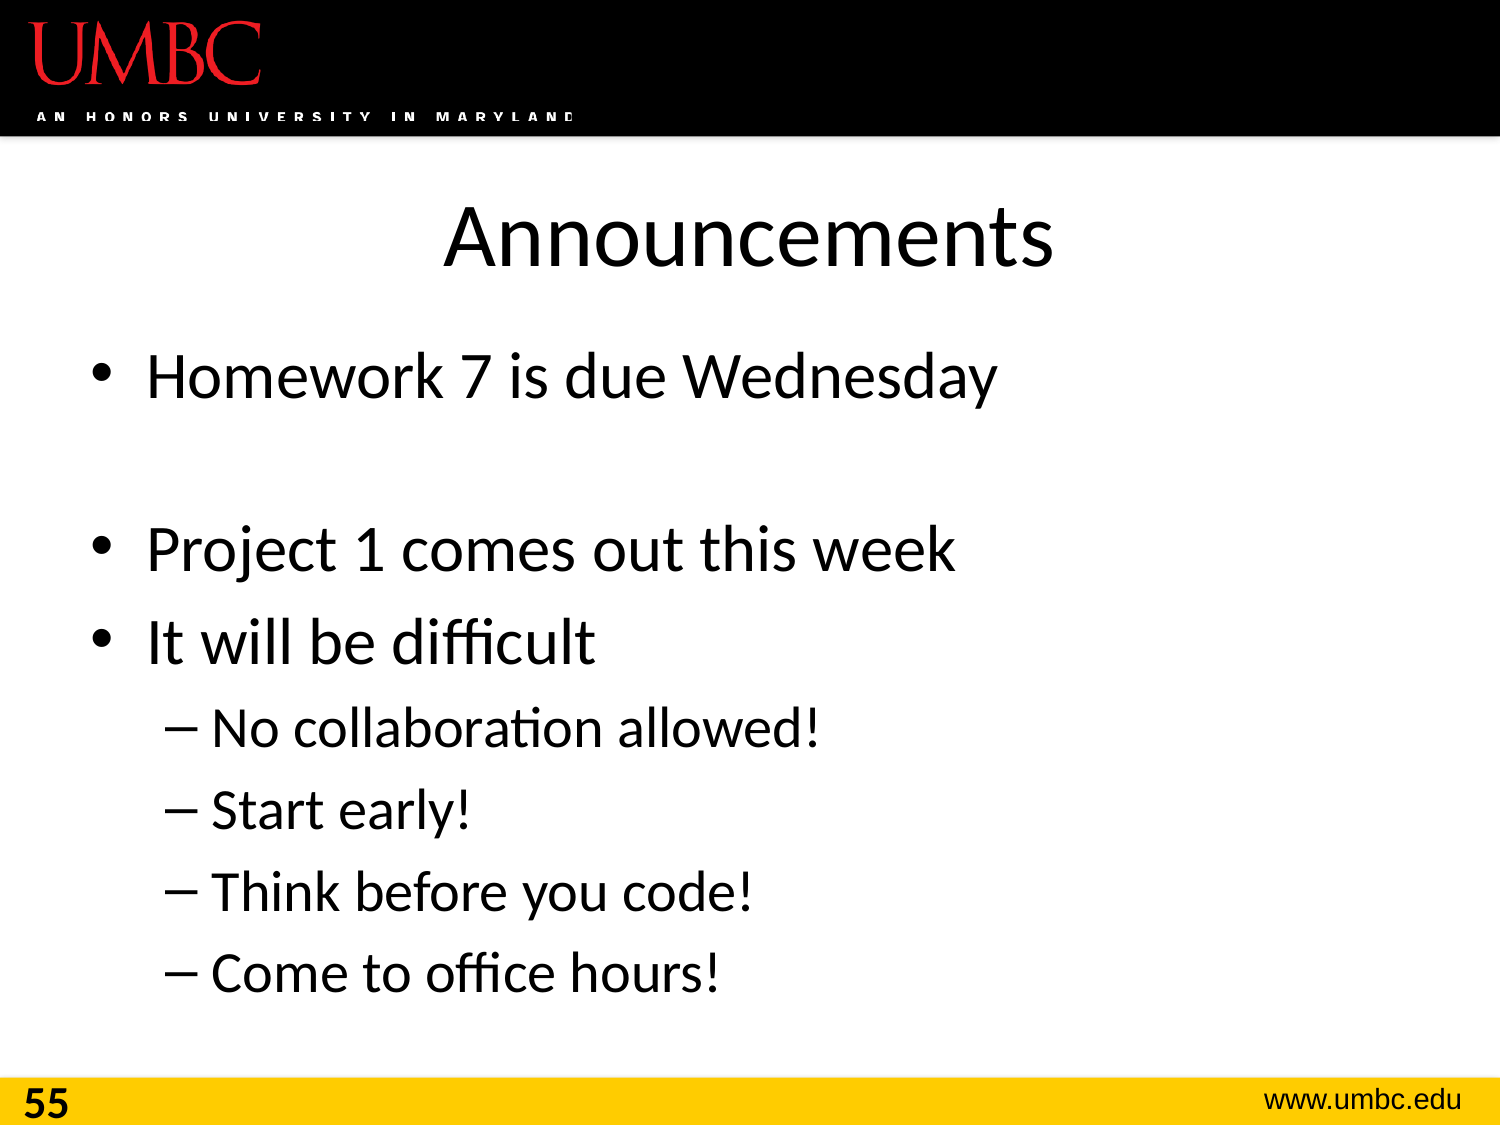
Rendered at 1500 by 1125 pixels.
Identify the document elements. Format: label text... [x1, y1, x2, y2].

title Announcements [75, 136, 1425, 324]
slide_number 55 [0, 1065, 94, 1125]
list Homework 7 is due Wednesday Project 1 comes out this week It will be difficult No collaboration allowed! Start early! Think before you code! Come to office hours! [75, 324, 1477, 1066]
